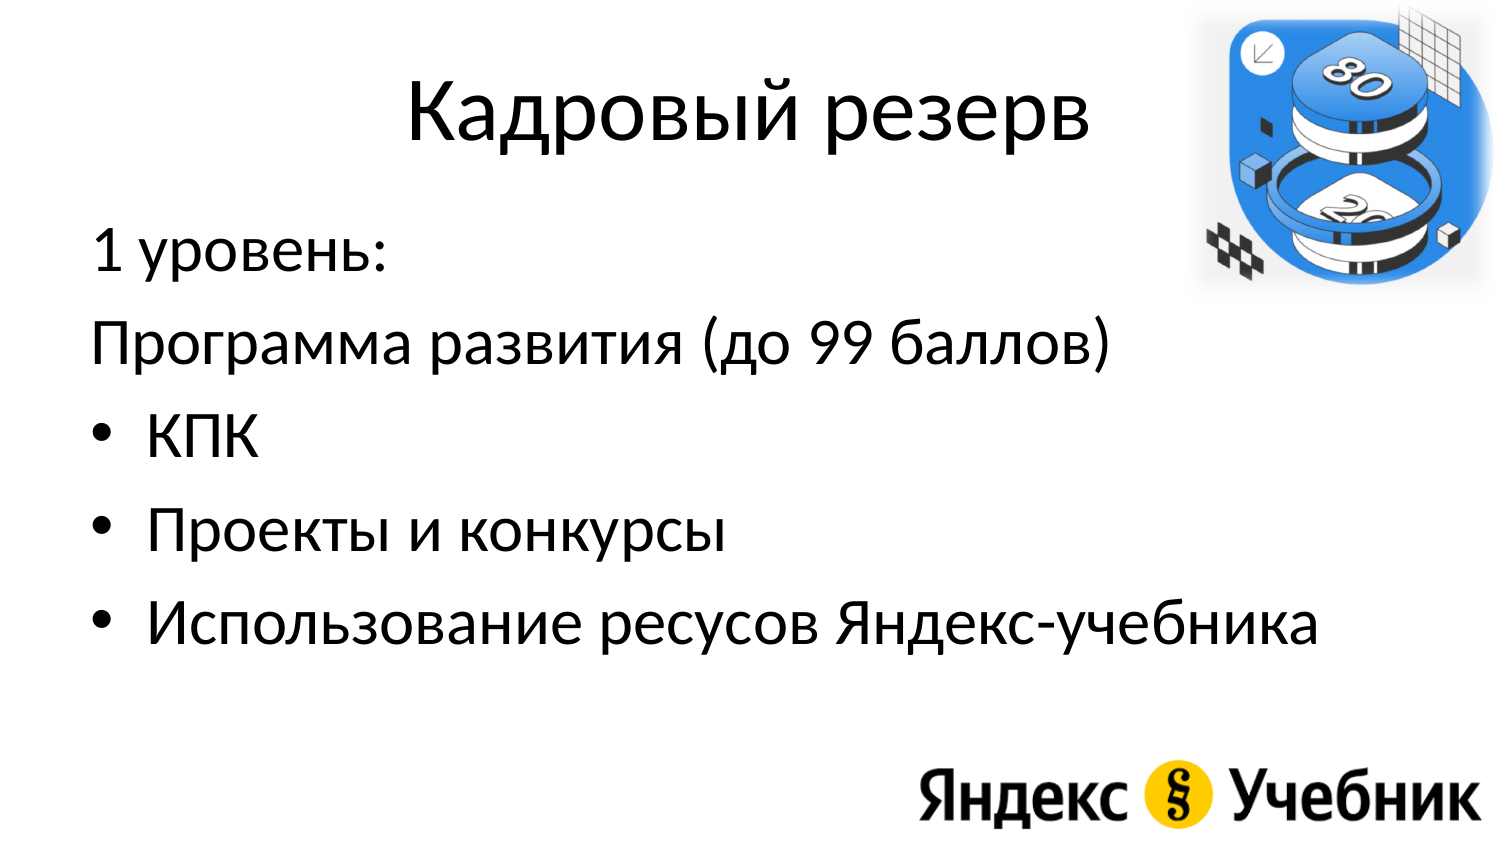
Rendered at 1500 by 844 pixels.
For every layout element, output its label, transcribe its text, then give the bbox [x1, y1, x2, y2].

list 1 уровень: Программа развития (до 99 баллов) КПК Проекты и конкурсы Использование ресусов Яндекс-учебника [75, 196, 1412, 754]
title Кадровый резерв [75, 33, 1175, 175]
picture [915, 745, 1484, 844]
picture [1180, 0, 1500, 304]
